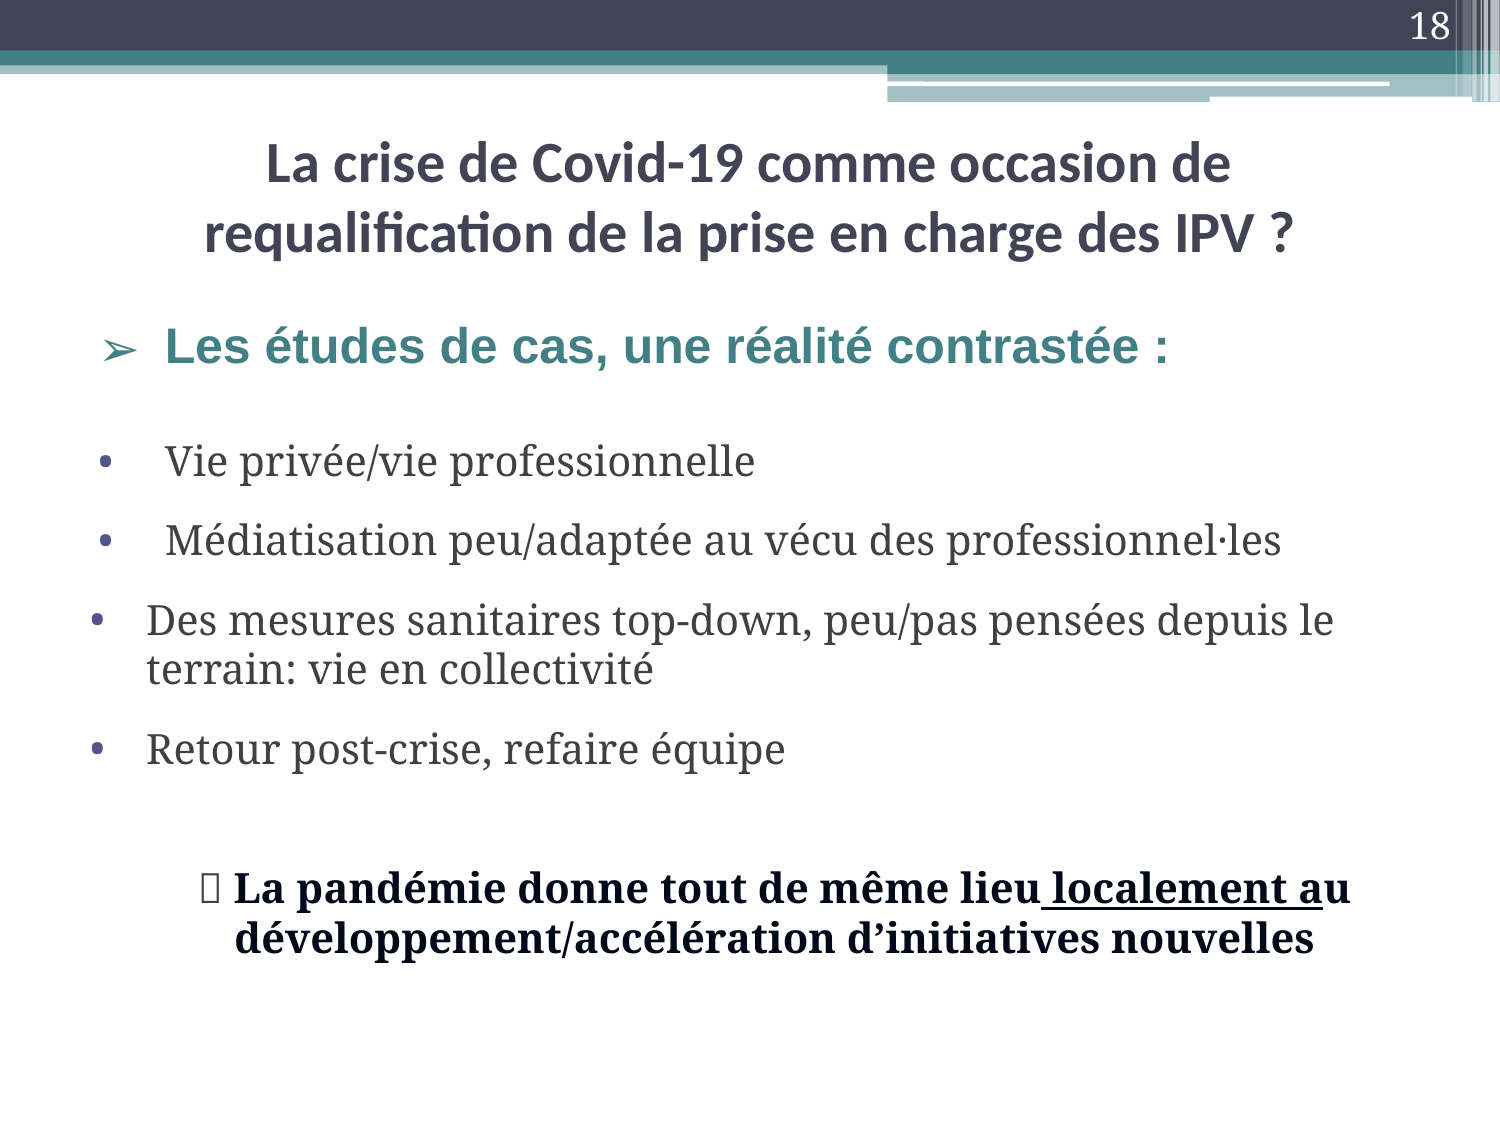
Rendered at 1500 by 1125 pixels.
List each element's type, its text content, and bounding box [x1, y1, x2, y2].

title La crise de Covid-19 comme occasion de requalification de la prise en charge des IPV ? [123, 143, 1377, 204]
slide_number 18 [1341, 0, 1466, 61]
list Les études de cas, une réalité contrastée : Vie privée/vie professionnelle Médiatisation peu/adaptée au vécu des professionnel·les Des mesures sanitaires top-down, peu/pas pensées depuis le terrain: vie en collectivité Retour post-crise, refaire équipe  La pandémie donne tout de même lieu localement au développement/accélération d’initiatives nouvelles [74, 306, 1466, 838]
